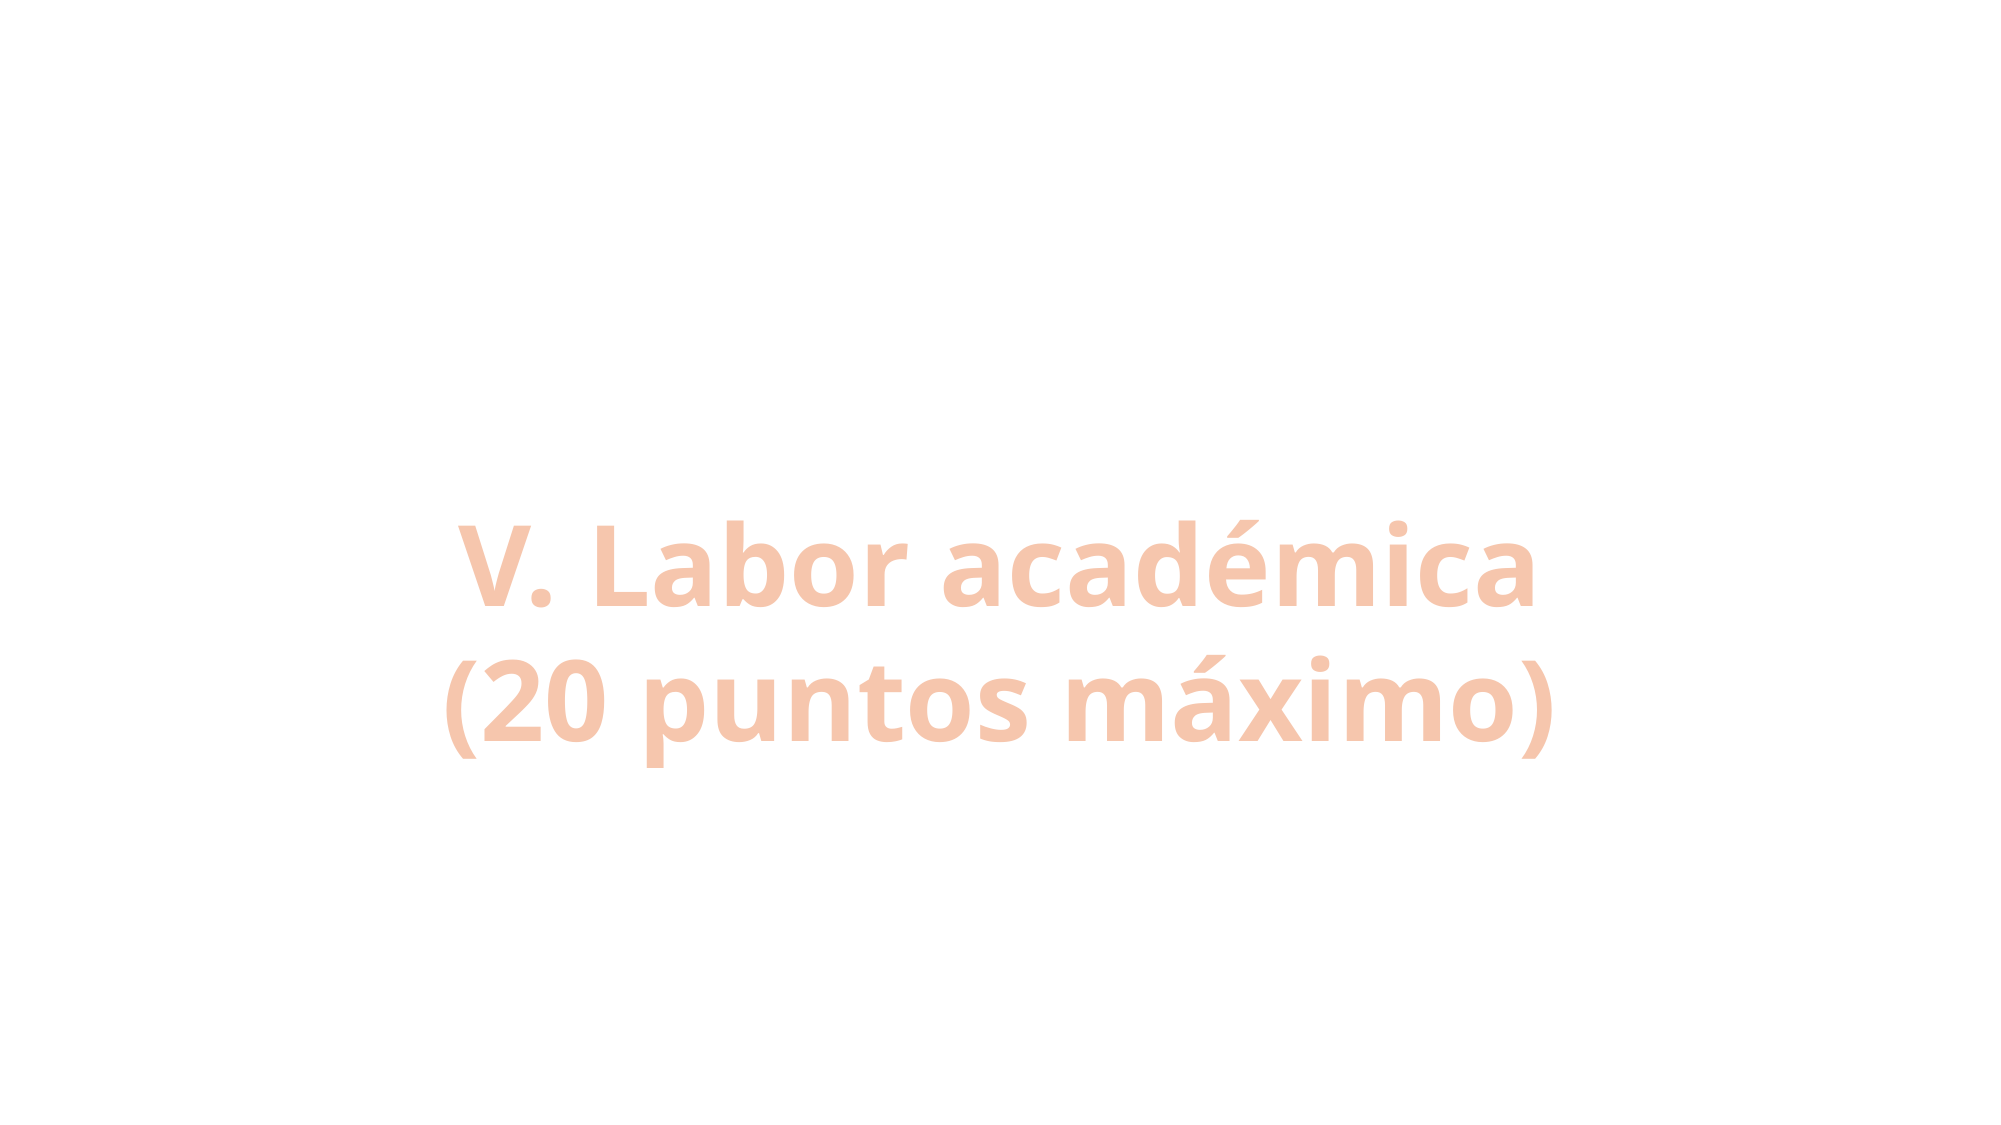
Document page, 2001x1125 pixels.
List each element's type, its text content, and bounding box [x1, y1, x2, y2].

text_box V. Labor académica (20 puntos máximo) [427, 486, 1573, 772]
